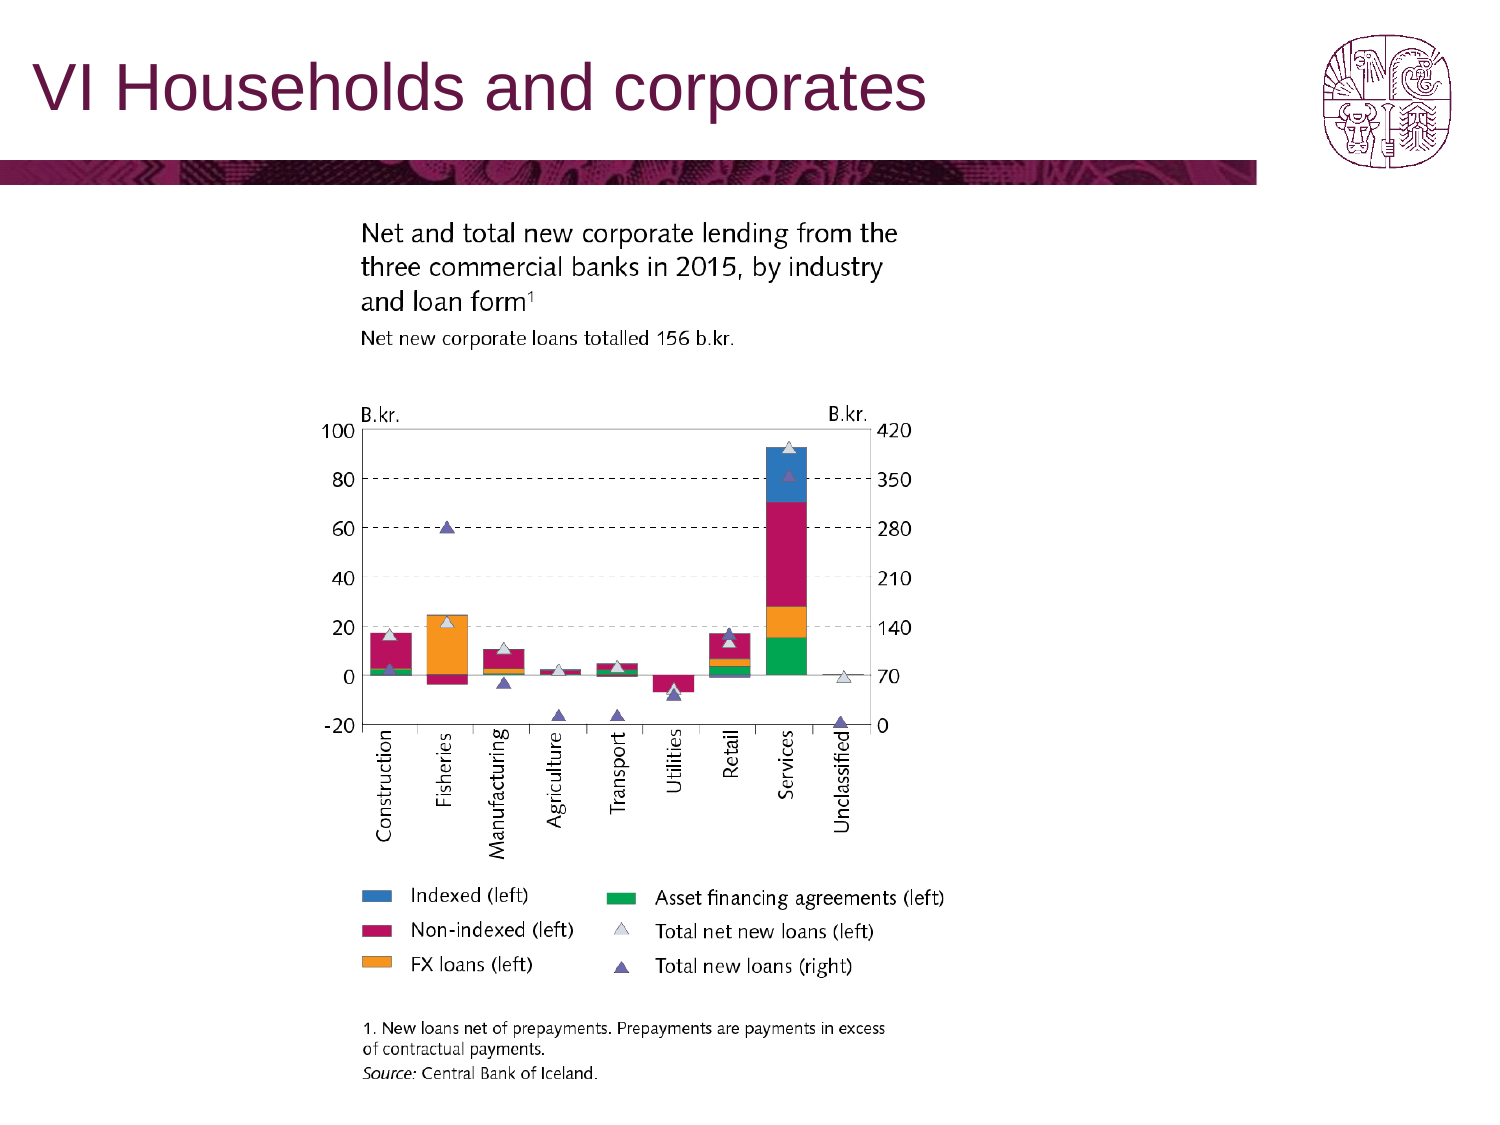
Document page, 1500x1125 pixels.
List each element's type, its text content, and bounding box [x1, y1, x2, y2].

picture [1316, 31, 1456, 173]
picture [319, 219, 944, 1083]
title VI Households and corporates [17, 19, 1247, 149]
picture [0, 160, 1258, 185]
